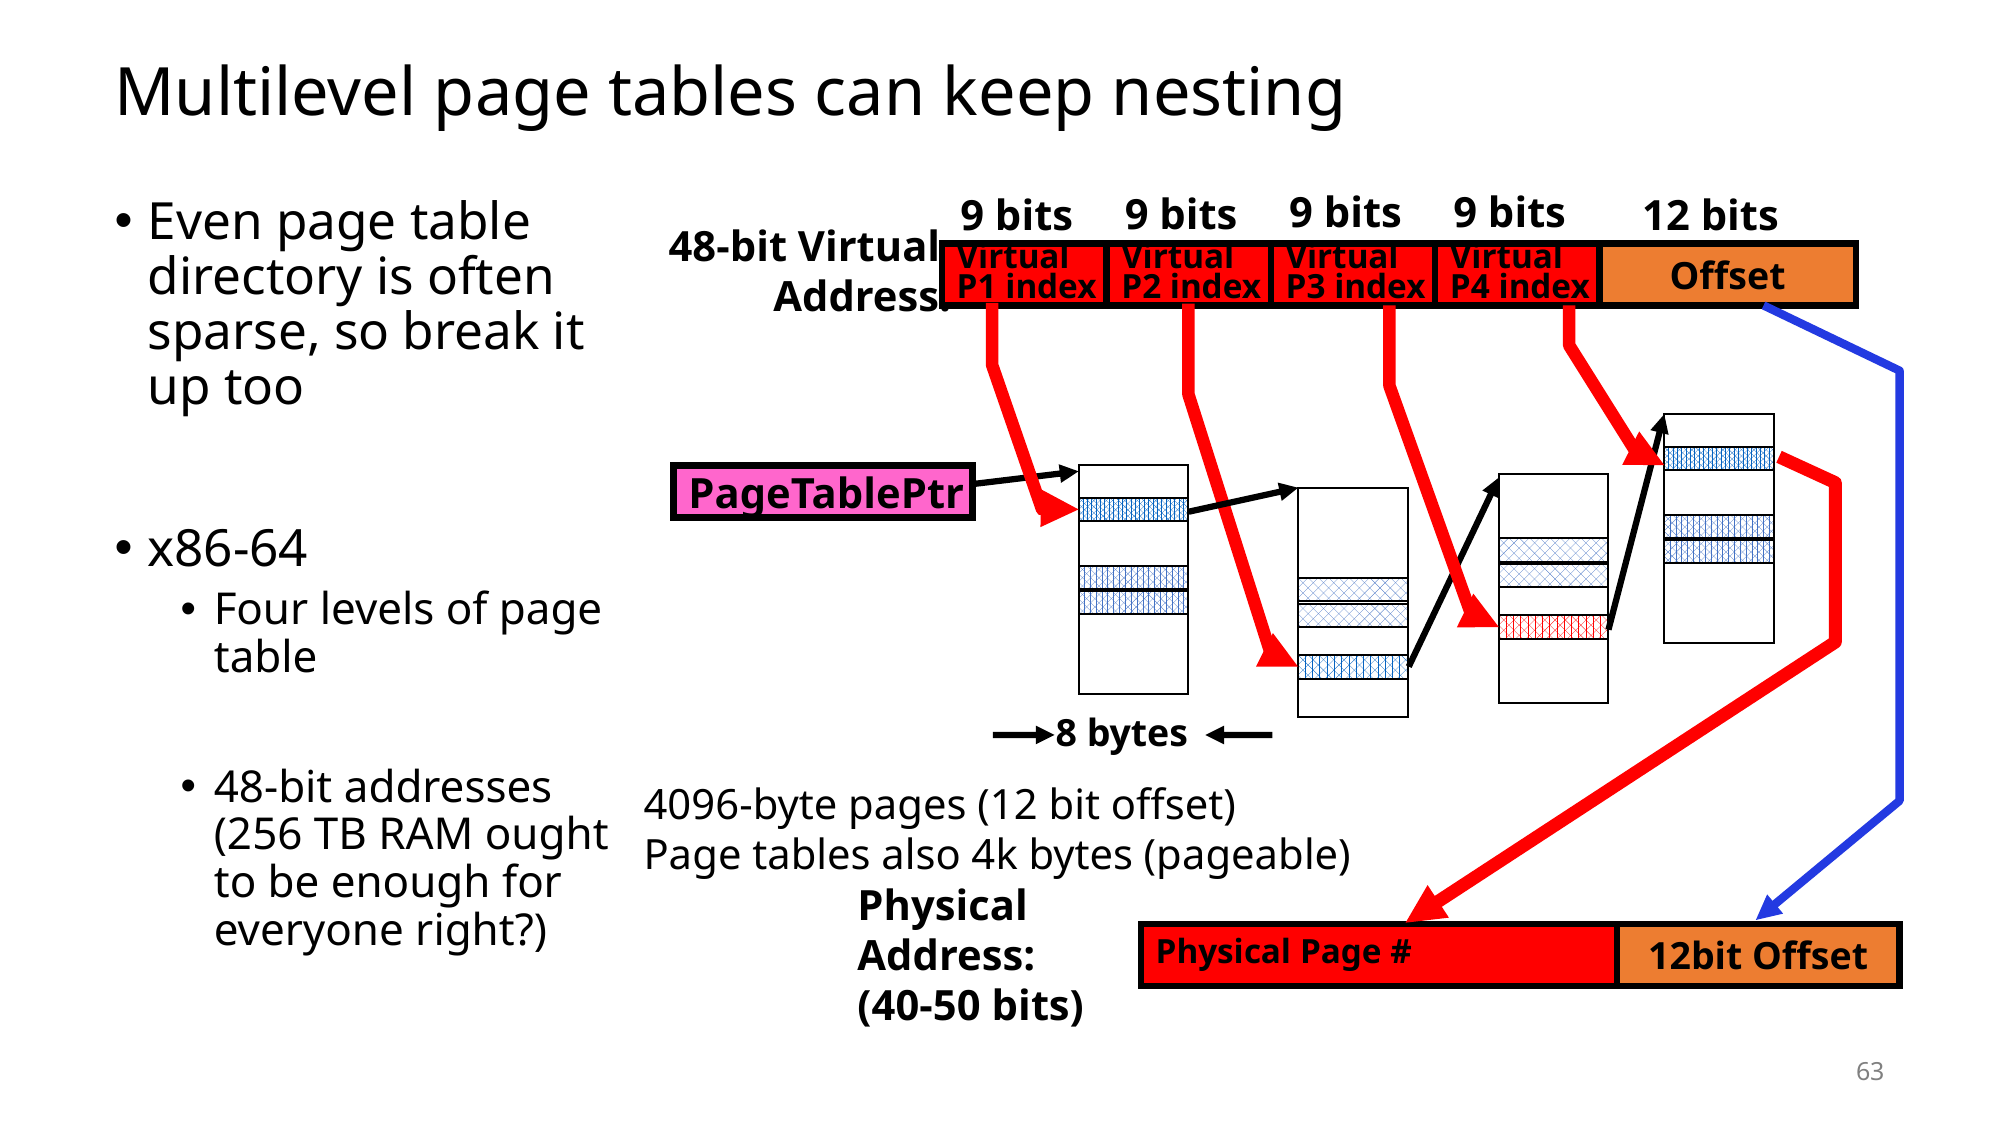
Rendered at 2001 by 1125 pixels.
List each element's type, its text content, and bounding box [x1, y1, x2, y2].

text_box 9 bits [1114, 189, 1248, 243]
title Multilevel page tables can keep nesting [99, 37, 1900, 150]
slide_number 63 [1749, 1042, 1900, 1103]
text_box PageTablePtr [673, 465, 973, 518]
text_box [1498, 473, 1609, 704]
text_box 9 bits [1443, 187, 1577, 241]
text_box [1655, 414, 1664, 449]
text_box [1664, 414, 1775, 644]
text_box Virtual P4 index [1435, 243, 1600, 306]
text_box Virtual P2 index [1107, 243, 1270, 306]
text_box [1078, 465, 1189, 695]
text_box [1469, 478, 1498, 539]
text_box [991, 302, 1078, 516]
text_box 12 bits [1631, 190, 1790, 243]
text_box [856, 871, 1900, 1038]
text_box 9 bits [1278, 187, 1413, 241]
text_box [992, 709, 1273, 760]
text_box [1569, 305, 1664, 472]
text_box Offset [1600, 243, 1856, 306]
text_box Virtual P3 index [1270, 243, 1435, 306]
list Even page table directory is often sparse, so break it up too x86-64 Four levels of page table 48-bit addresses (256 TB RAM ought to be enough for everyone right?) [99, 187, 627, 1013]
text_box 4096-byte pages (12 bit offset) Page tables also 4k bytes (pageable) [628, 770, 1366, 886]
text_box 9 bits [950, 190, 1084, 243]
text_box [1188, 303, 1248, 504]
text_box 48-bit Virtual Address: [653, 212, 967, 327]
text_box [1297, 487, 1408, 717]
text_box [1447, 456, 1836, 871]
text_box Virtual P1 index [941, 243, 1107, 306]
text_box [1389, 305, 1498, 634]
text_box [1223, 500, 1297, 673]
text_box [1756, 305, 1900, 871]
text_box [1189, 484, 1297, 512]
text_box [1064, 466, 1078, 479]
